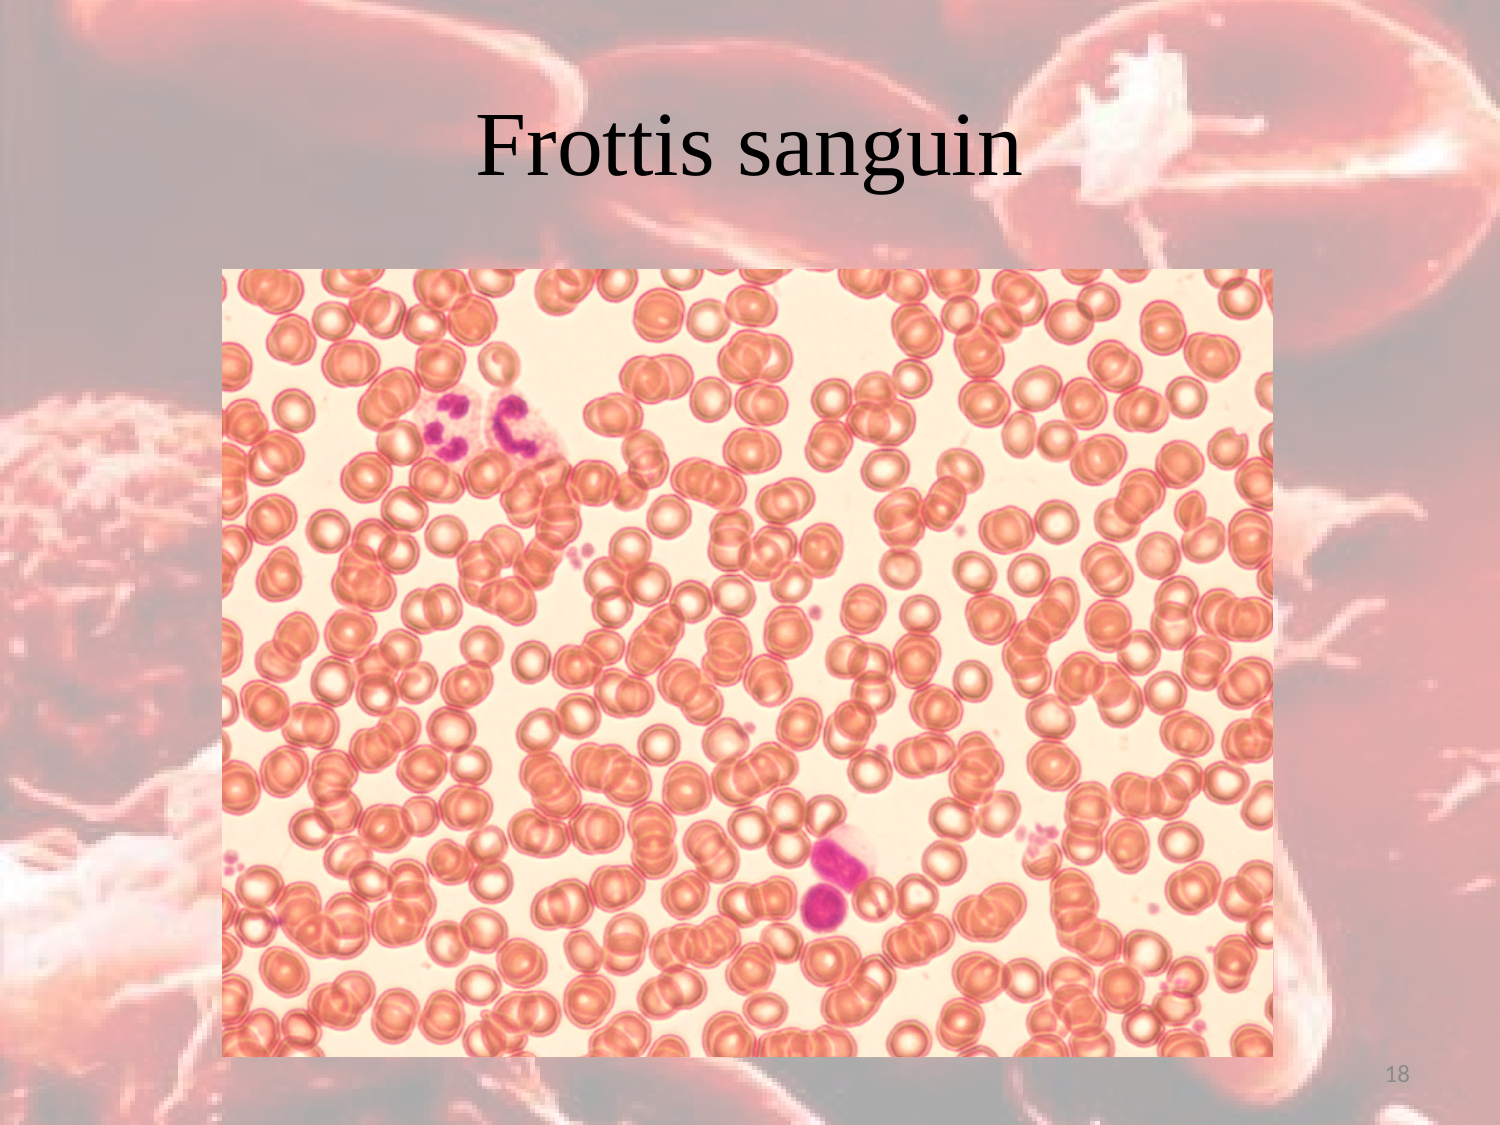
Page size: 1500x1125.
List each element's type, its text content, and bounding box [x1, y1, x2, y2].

title Frottis sanguin [75, 45, 1425, 233]
picture [222, 269, 1273, 1058]
slide_number 18 [1074, 1042, 1425, 1103]
